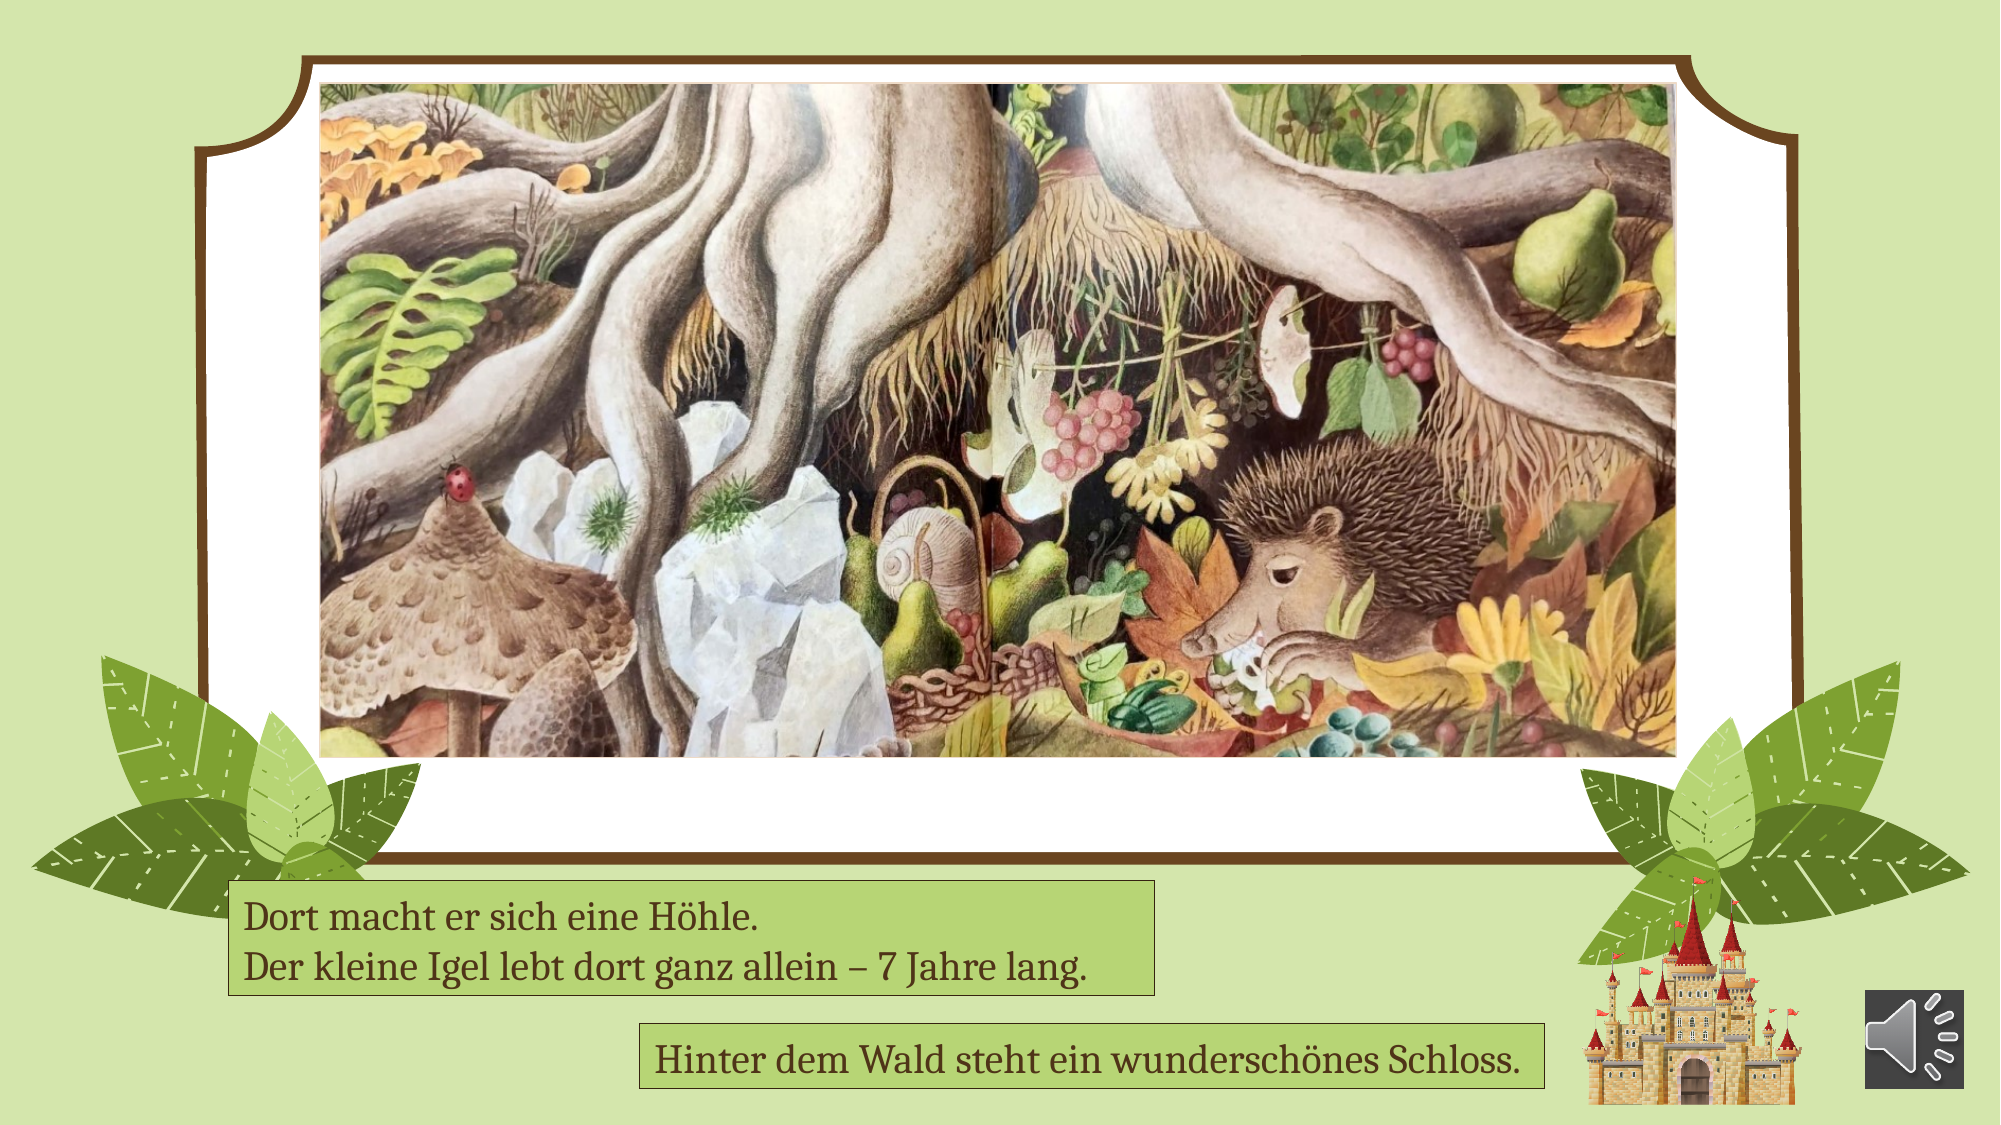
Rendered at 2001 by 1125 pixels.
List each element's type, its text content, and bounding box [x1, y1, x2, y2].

picture [1864, 989, 1965, 1090]
text_box Hinter dem Wald steht ein wunderschönes Schloss. [639, 1023, 1545, 1089]
text_box Dort macht er sich eine Höhle. Der kleine Igel lebt dort ganz allein – 7 Jahre lang. [228, 880, 1155, 996]
picture [1568, 855, 1819, 1124]
picture [320, 83, 1676, 757]
